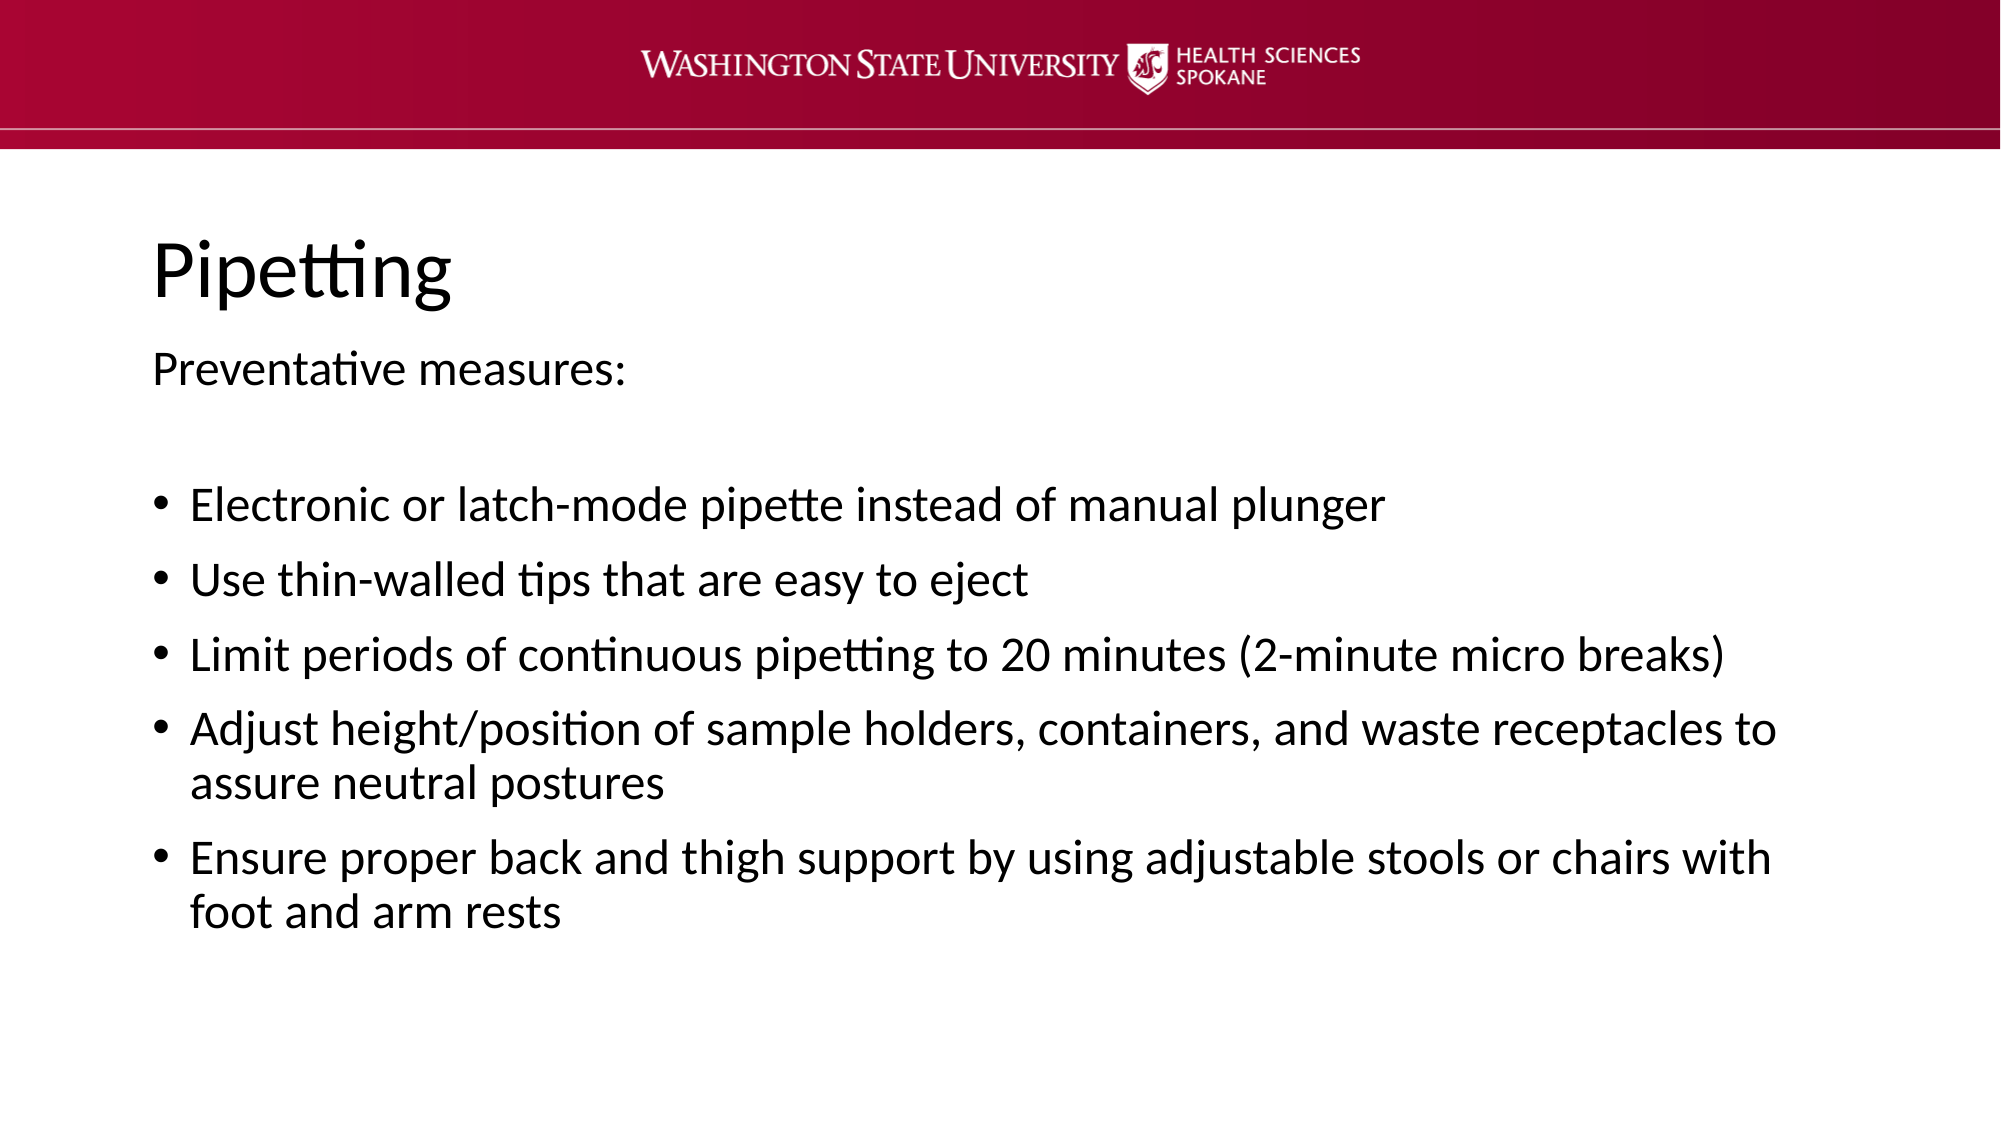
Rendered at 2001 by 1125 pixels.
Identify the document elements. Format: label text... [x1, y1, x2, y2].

picture [0, 0, 2001, 1125]
list [1466, 542, 1863, 1014]
text_box Pipetting [137, 207, 1912, 322]
list Preventative measures: Electronic or latch-mode pipette instead of manual plunger Use thin-walled tips that are easy to eject Limit periods of continuous pipetting to 20 minutes (2-minute micro breaks) Adjust height/position of sample holders, containers, and waste receptacles to assure neutral postures Ensure proper back and thigh support by using adjustable stools or chairs with foot and arm rests [137, 334, 1878, 1049]
